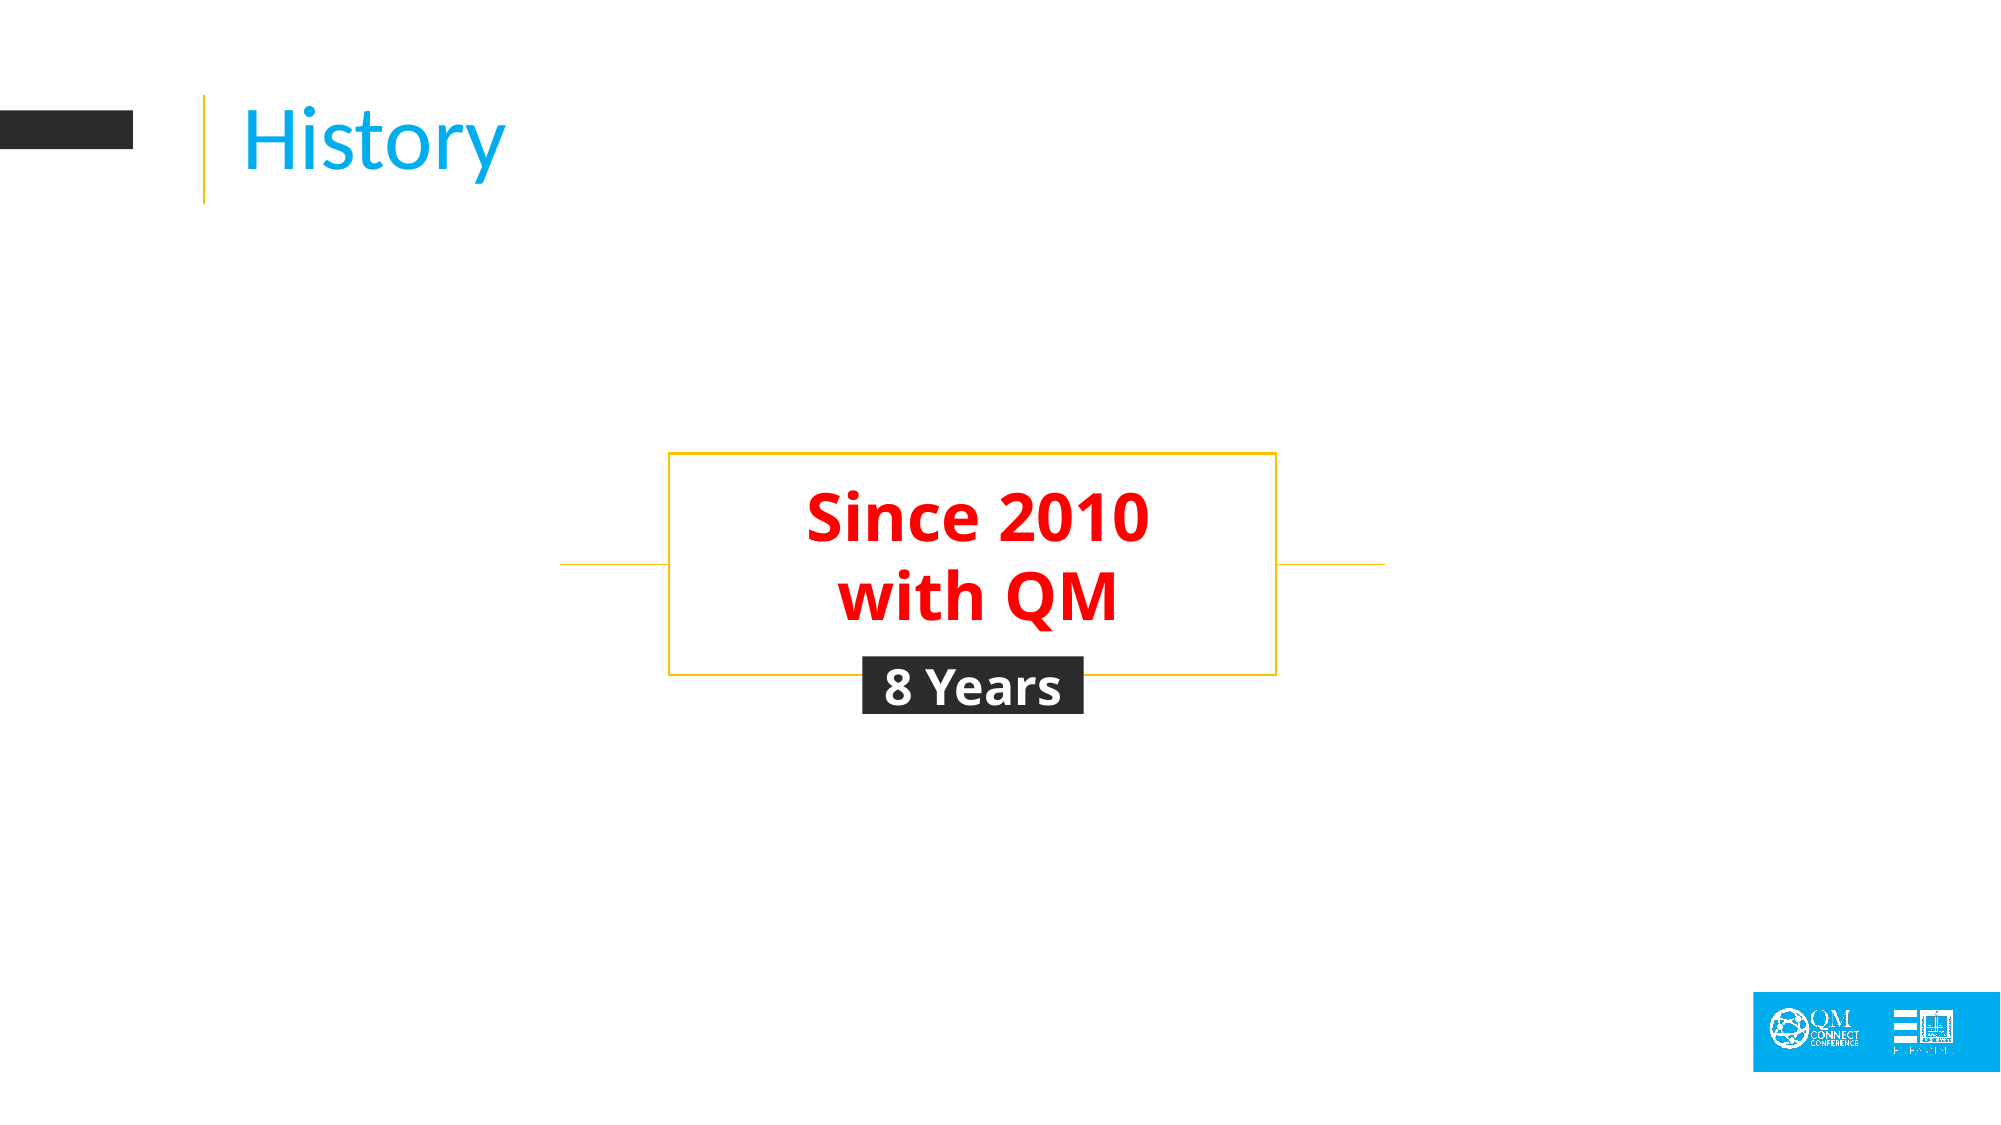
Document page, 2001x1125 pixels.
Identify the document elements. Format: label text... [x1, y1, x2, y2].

picture [1921, 1011, 1952, 1042]
picture [1895, 1024, 1916, 1029]
text_box 8 Years [861, 655, 1085, 715]
text_box [668, 565, 1277, 676]
picture [1895, 1037, 1916, 1042]
text_box Since 2010 with QM [783, 466, 1175, 564]
picture [1780, 1021, 1808, 1048]
text_box Since 2010 with QM [783, 565, 1175, 642]
text_box History [227, 70, 523, 195]
picture [1770, 1009, 1803, 1038]
text_box [668, 452, 1277, 564]
picture [1895, 1011, 1916, 1016]
